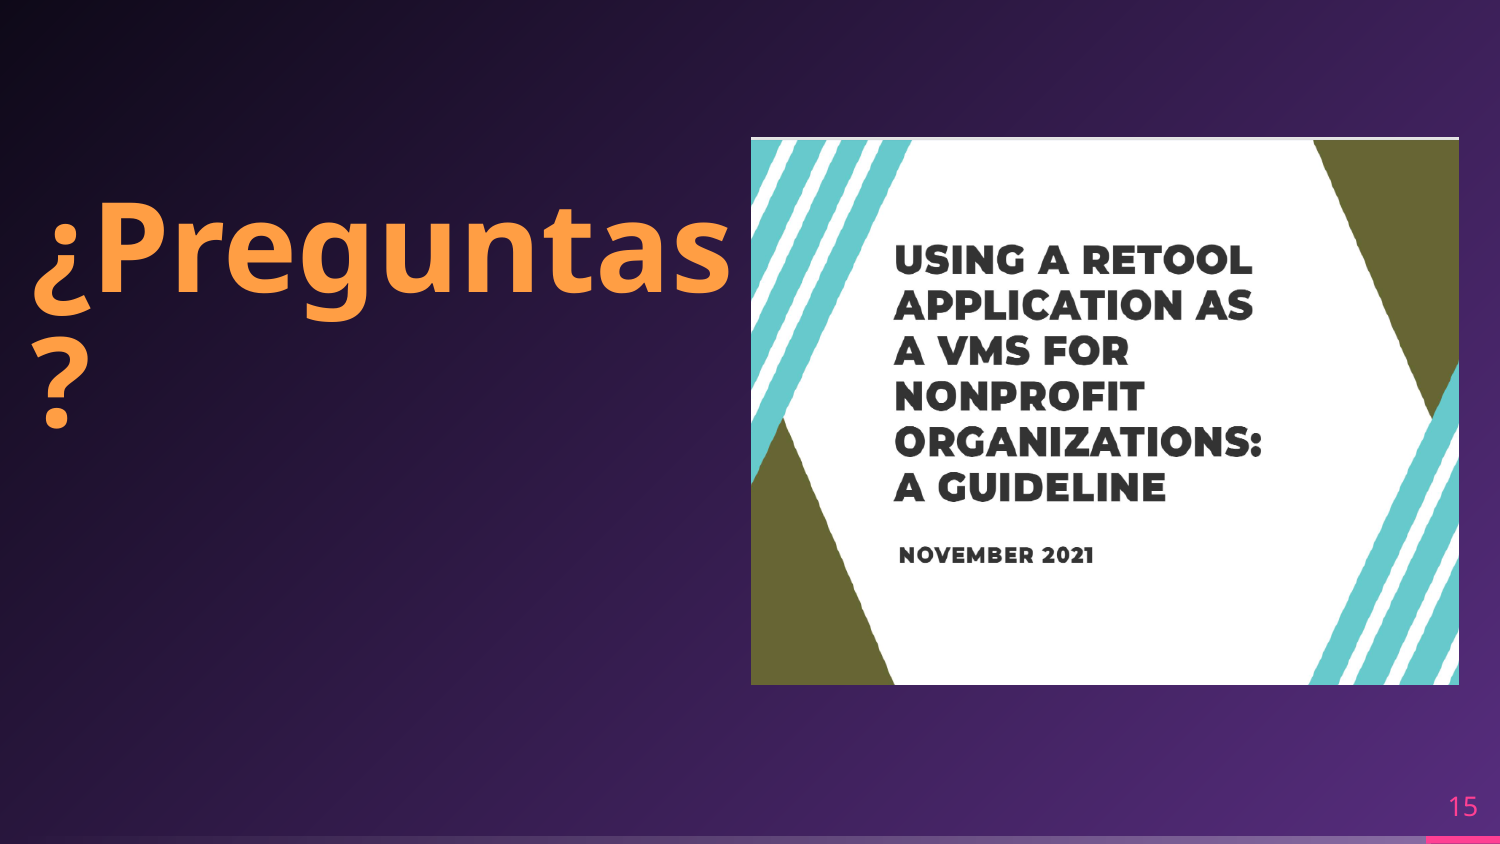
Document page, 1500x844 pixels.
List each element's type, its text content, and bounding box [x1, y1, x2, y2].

picture [751, 136, 1459, 686]
slide_number 15 [1426, 779, 1500, 837]
text_box ¿Preguntas? [31, 389, 746, 455]
